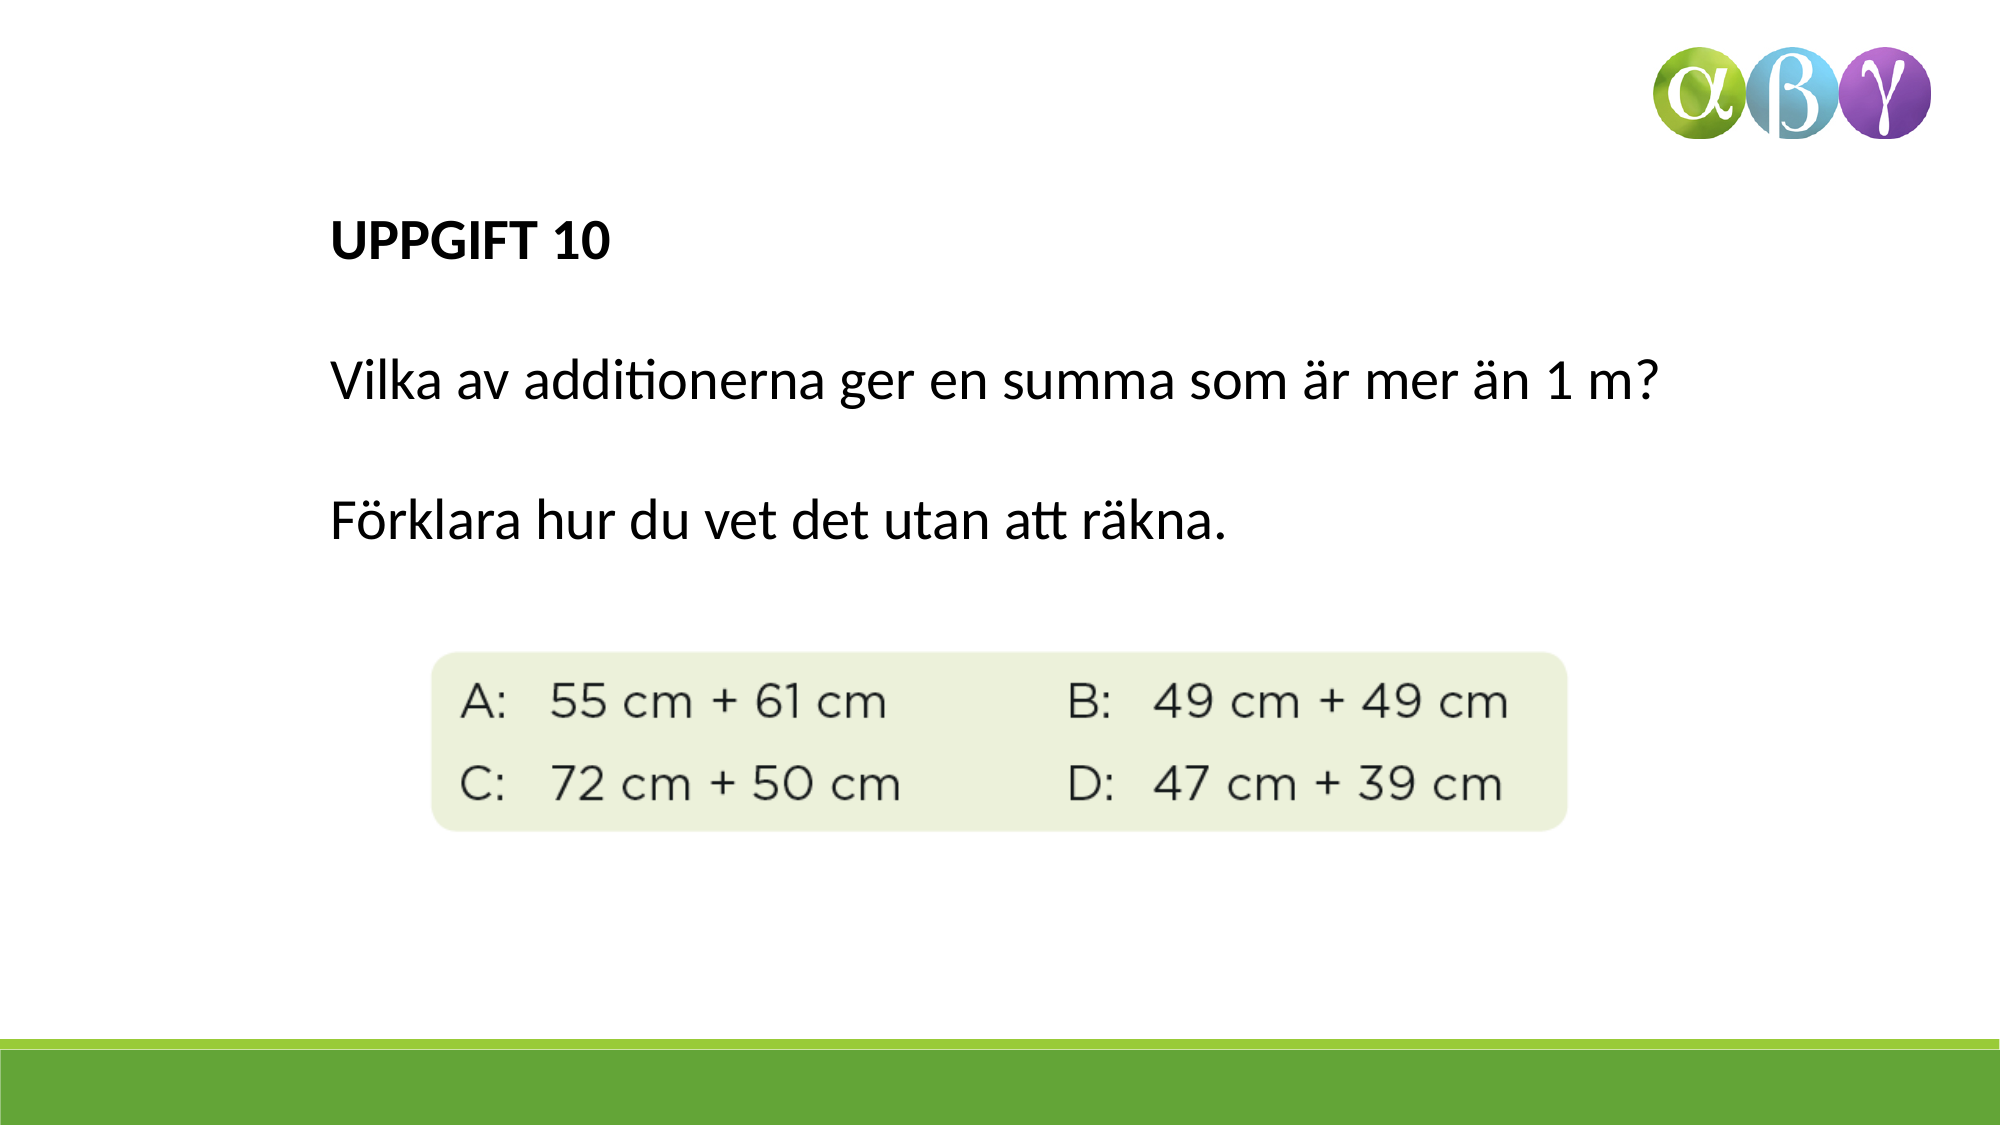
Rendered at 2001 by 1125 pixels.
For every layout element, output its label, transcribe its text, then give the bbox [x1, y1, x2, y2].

picture [1652, 46, 1932, 140]
text_box UPPGIFT 10 Vilka av additionerna ger en summa som är mer än 1 m? Förklara hur du vet det utan att räkna. [315, 193, 1685, 559]
picture [421, 649, 1579, 839]
